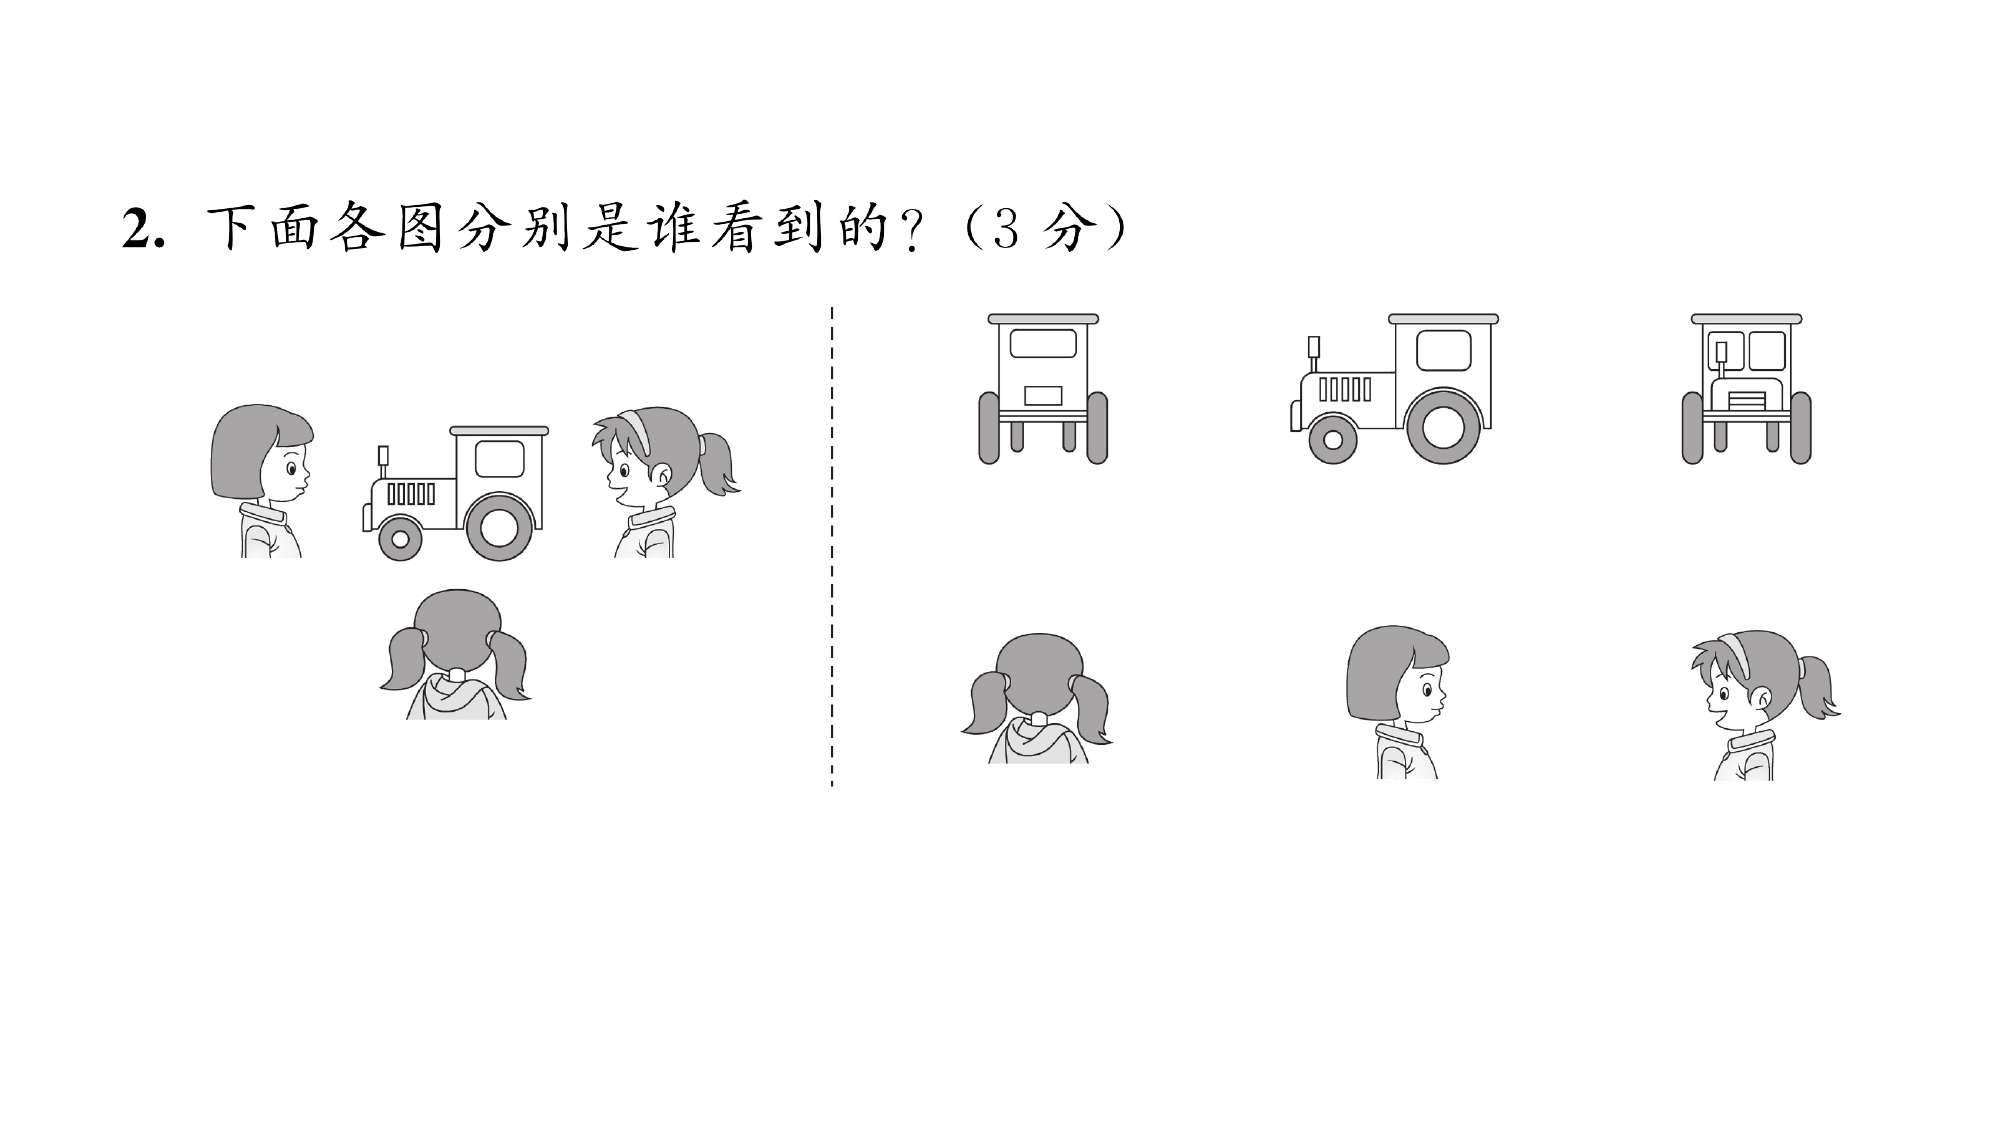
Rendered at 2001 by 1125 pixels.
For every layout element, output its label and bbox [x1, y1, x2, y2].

picture [118, 177, 2000, 811]
